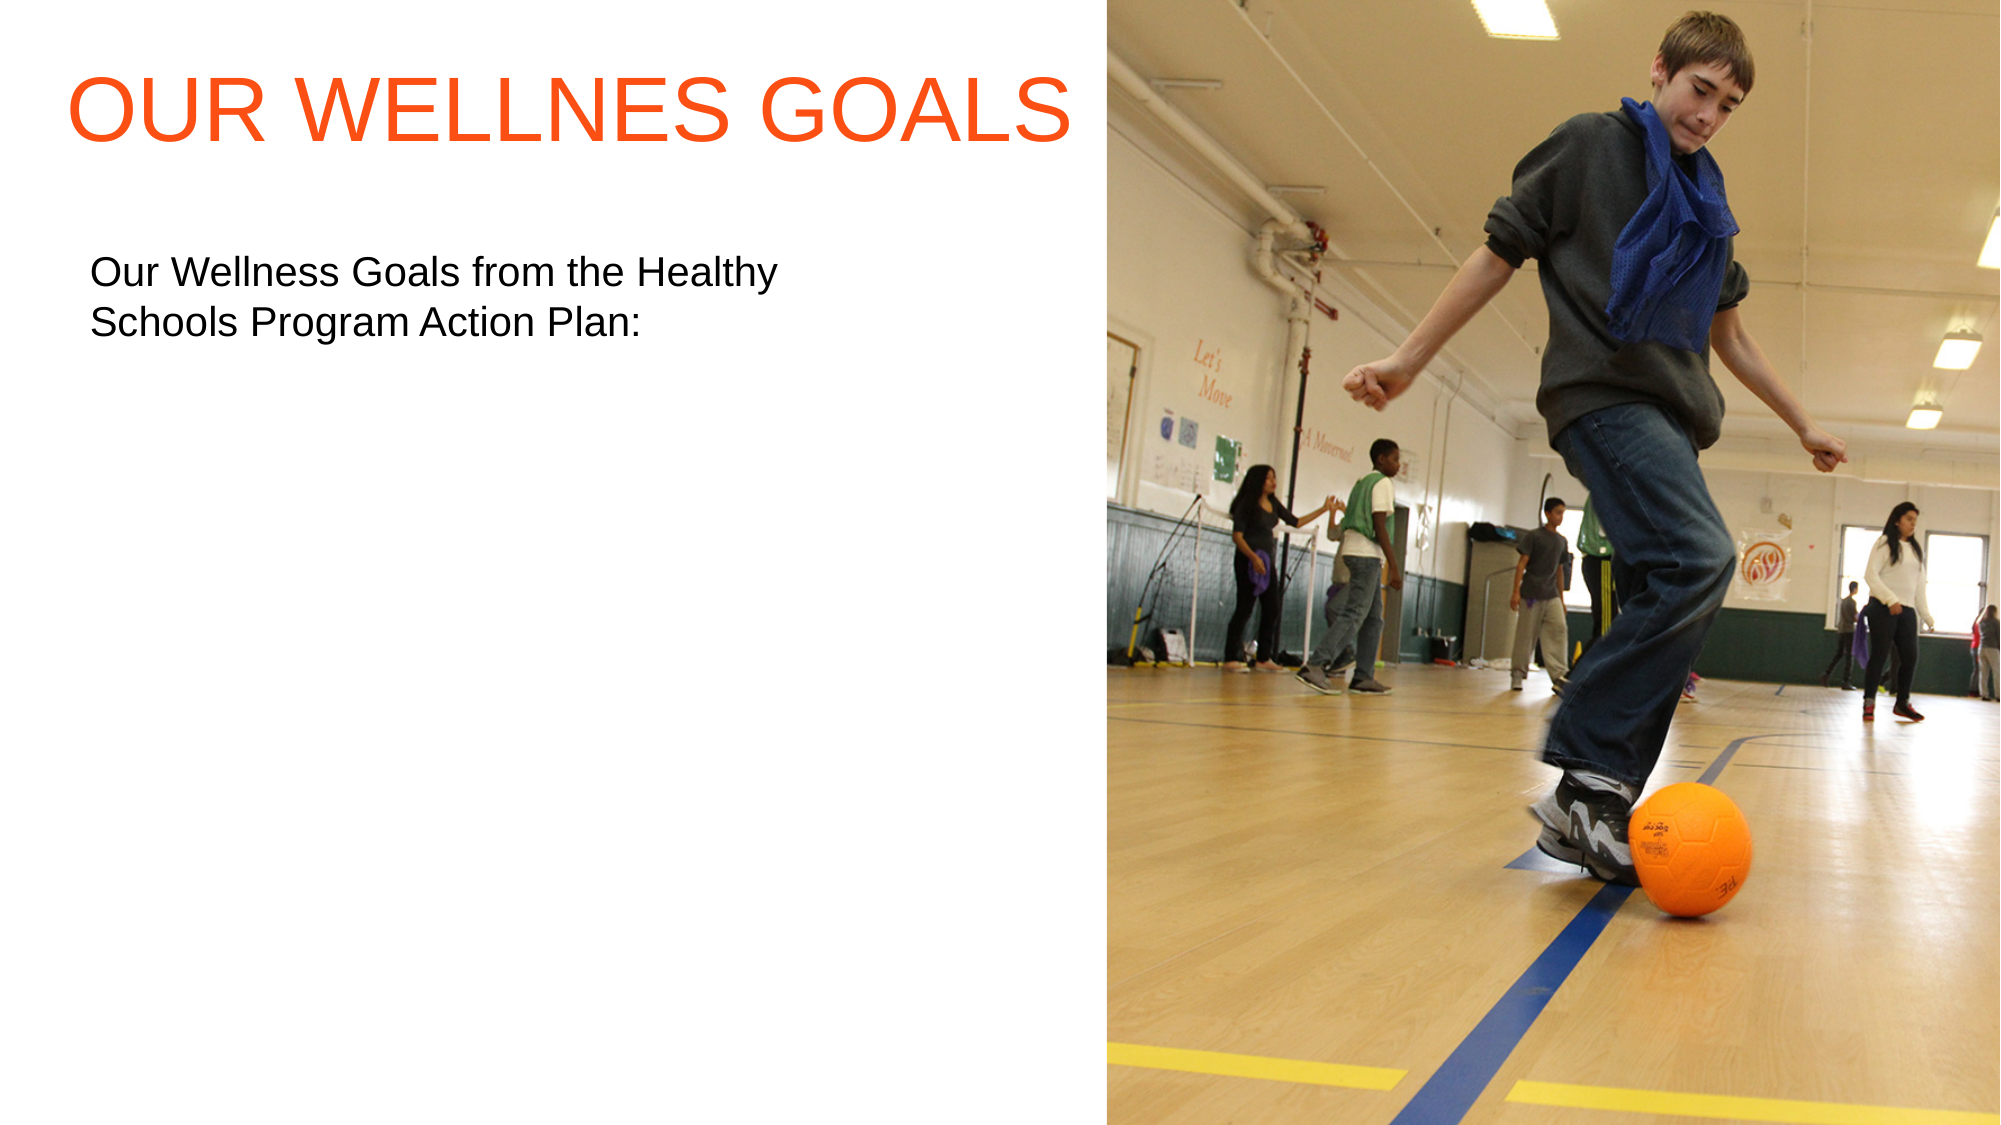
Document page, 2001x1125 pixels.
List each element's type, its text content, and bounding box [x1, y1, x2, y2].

text_box Our Wellness Goals from the Healthy Schools Program Action Plan: [75, 237, 938, 503]
text_box OUR WELLNES GOALS [46, 42, 1095, 168]
picture [1106, 0, 2000, 1125]
